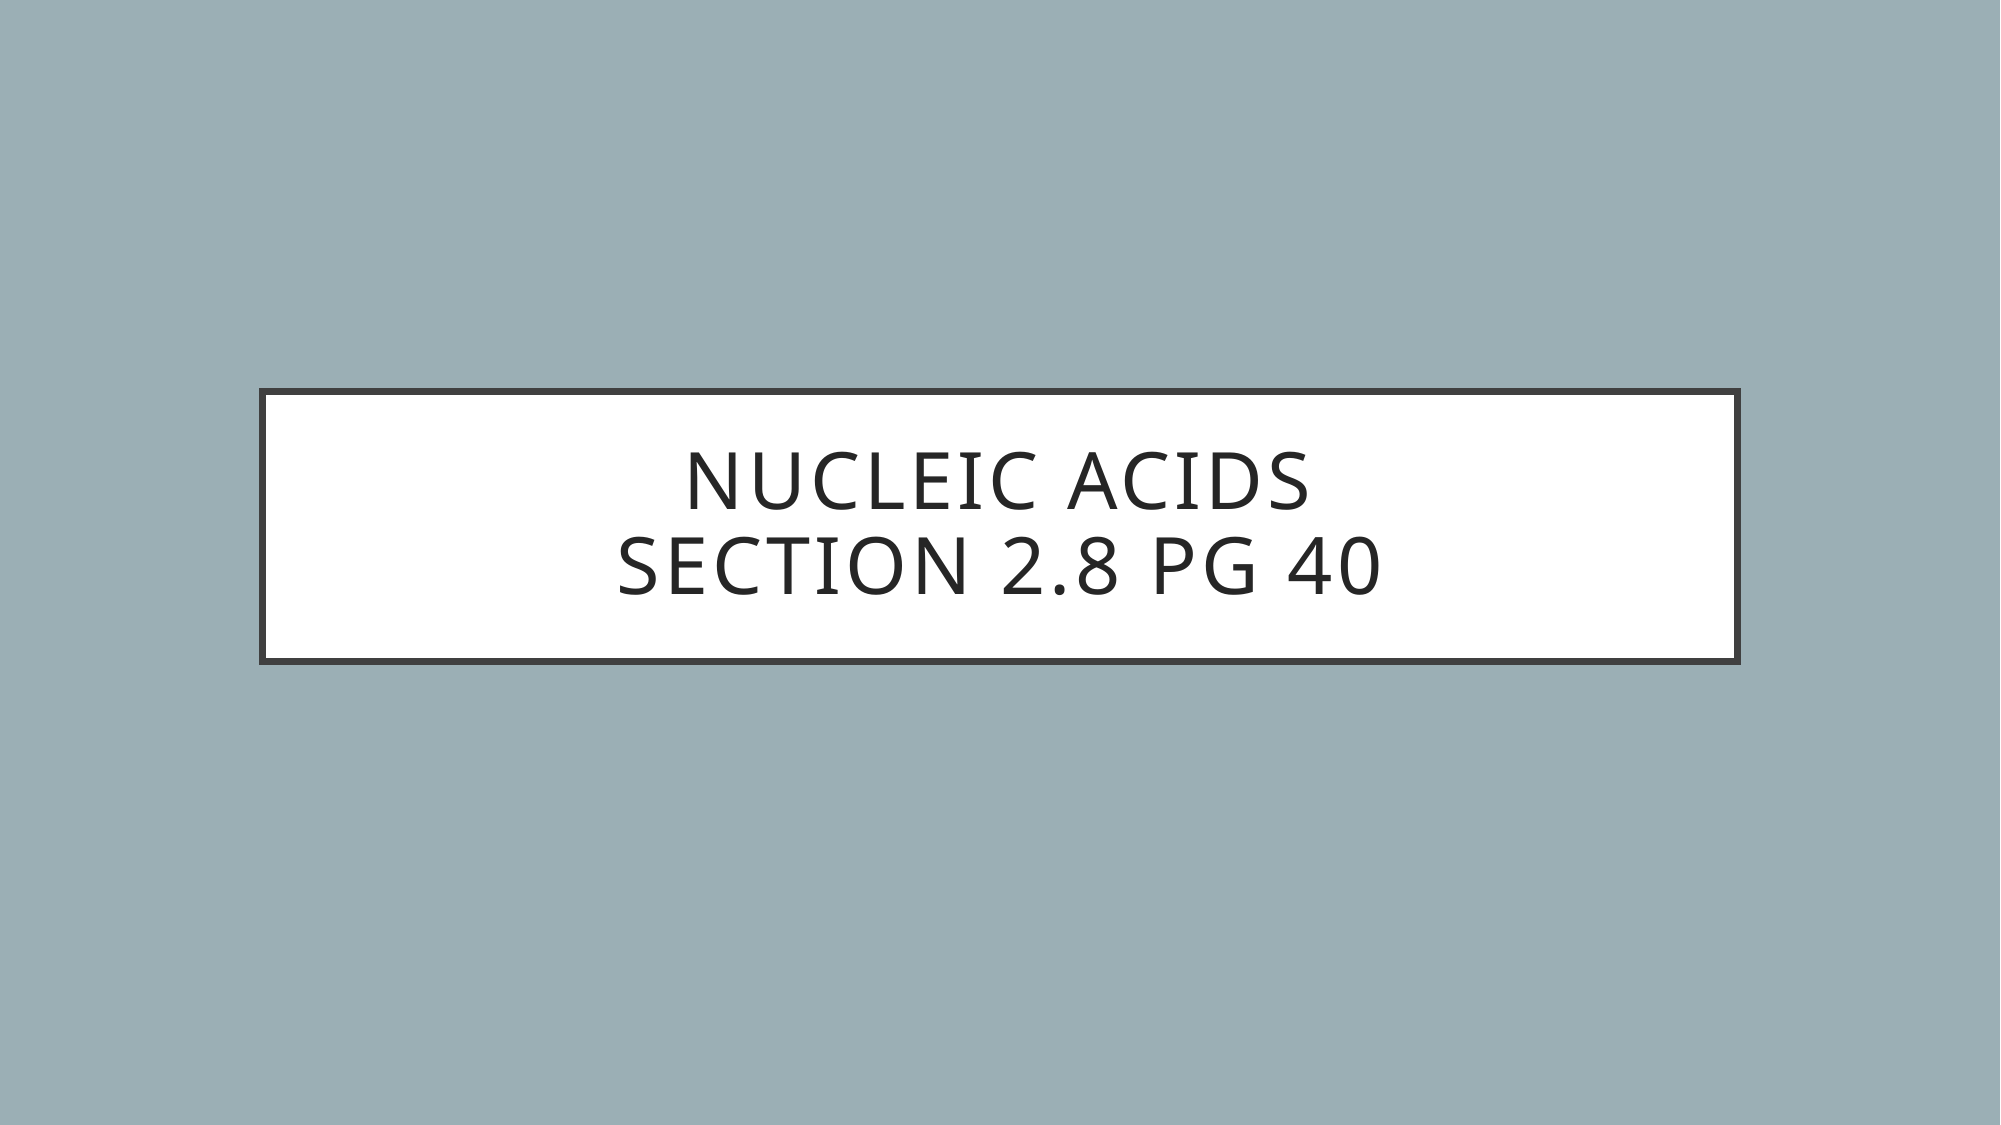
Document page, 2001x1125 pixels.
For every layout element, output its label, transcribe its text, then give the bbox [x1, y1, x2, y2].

title Nucleic Acids Section 2.8 pg 40 [259, 388, 1741, 665]
